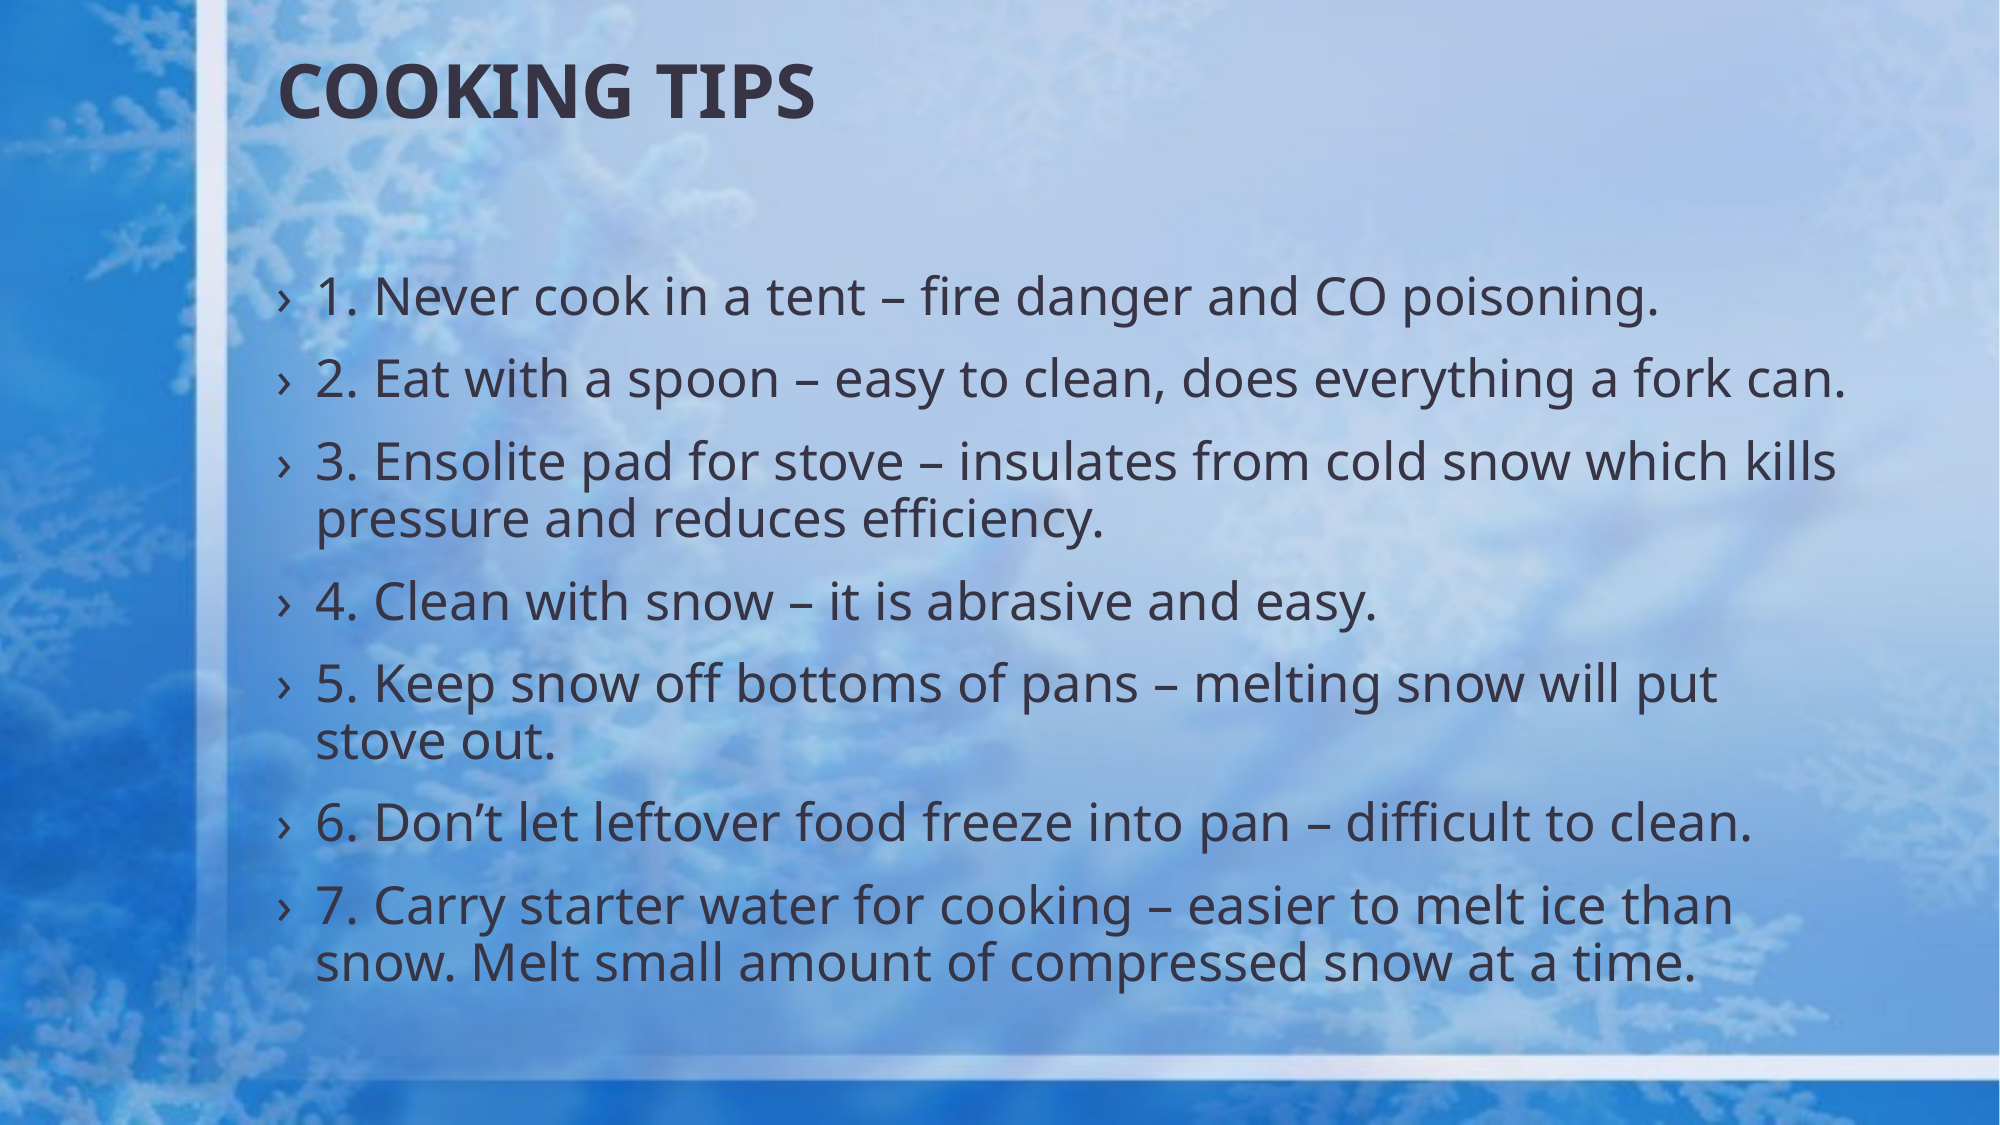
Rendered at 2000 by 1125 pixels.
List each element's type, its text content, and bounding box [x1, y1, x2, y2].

title COOKING TIPS [261, 29, 1867, 233]
list 1. Never cook in a tent – fire danger and CO poisoning. 2. Eat with a spoon – easy to clean, does everything a fork can. 3. Ensolite pad for stove – insulates from cold snow which kills pressure and reduces efficiency. 4. Clean with snow – it is abrasive and easy. 5. Keep snow off bottoms of pans – melting snow will put stove out. 6. Don’t let leftover food freeze into pan – difficult to clean. 7. Carry starter water for cooking – easier to melt ice than snow. Melt small amount of compressed snow at a time. [261, 262, 1867, 1047]
picture [0, 0, 2000, 1125]
